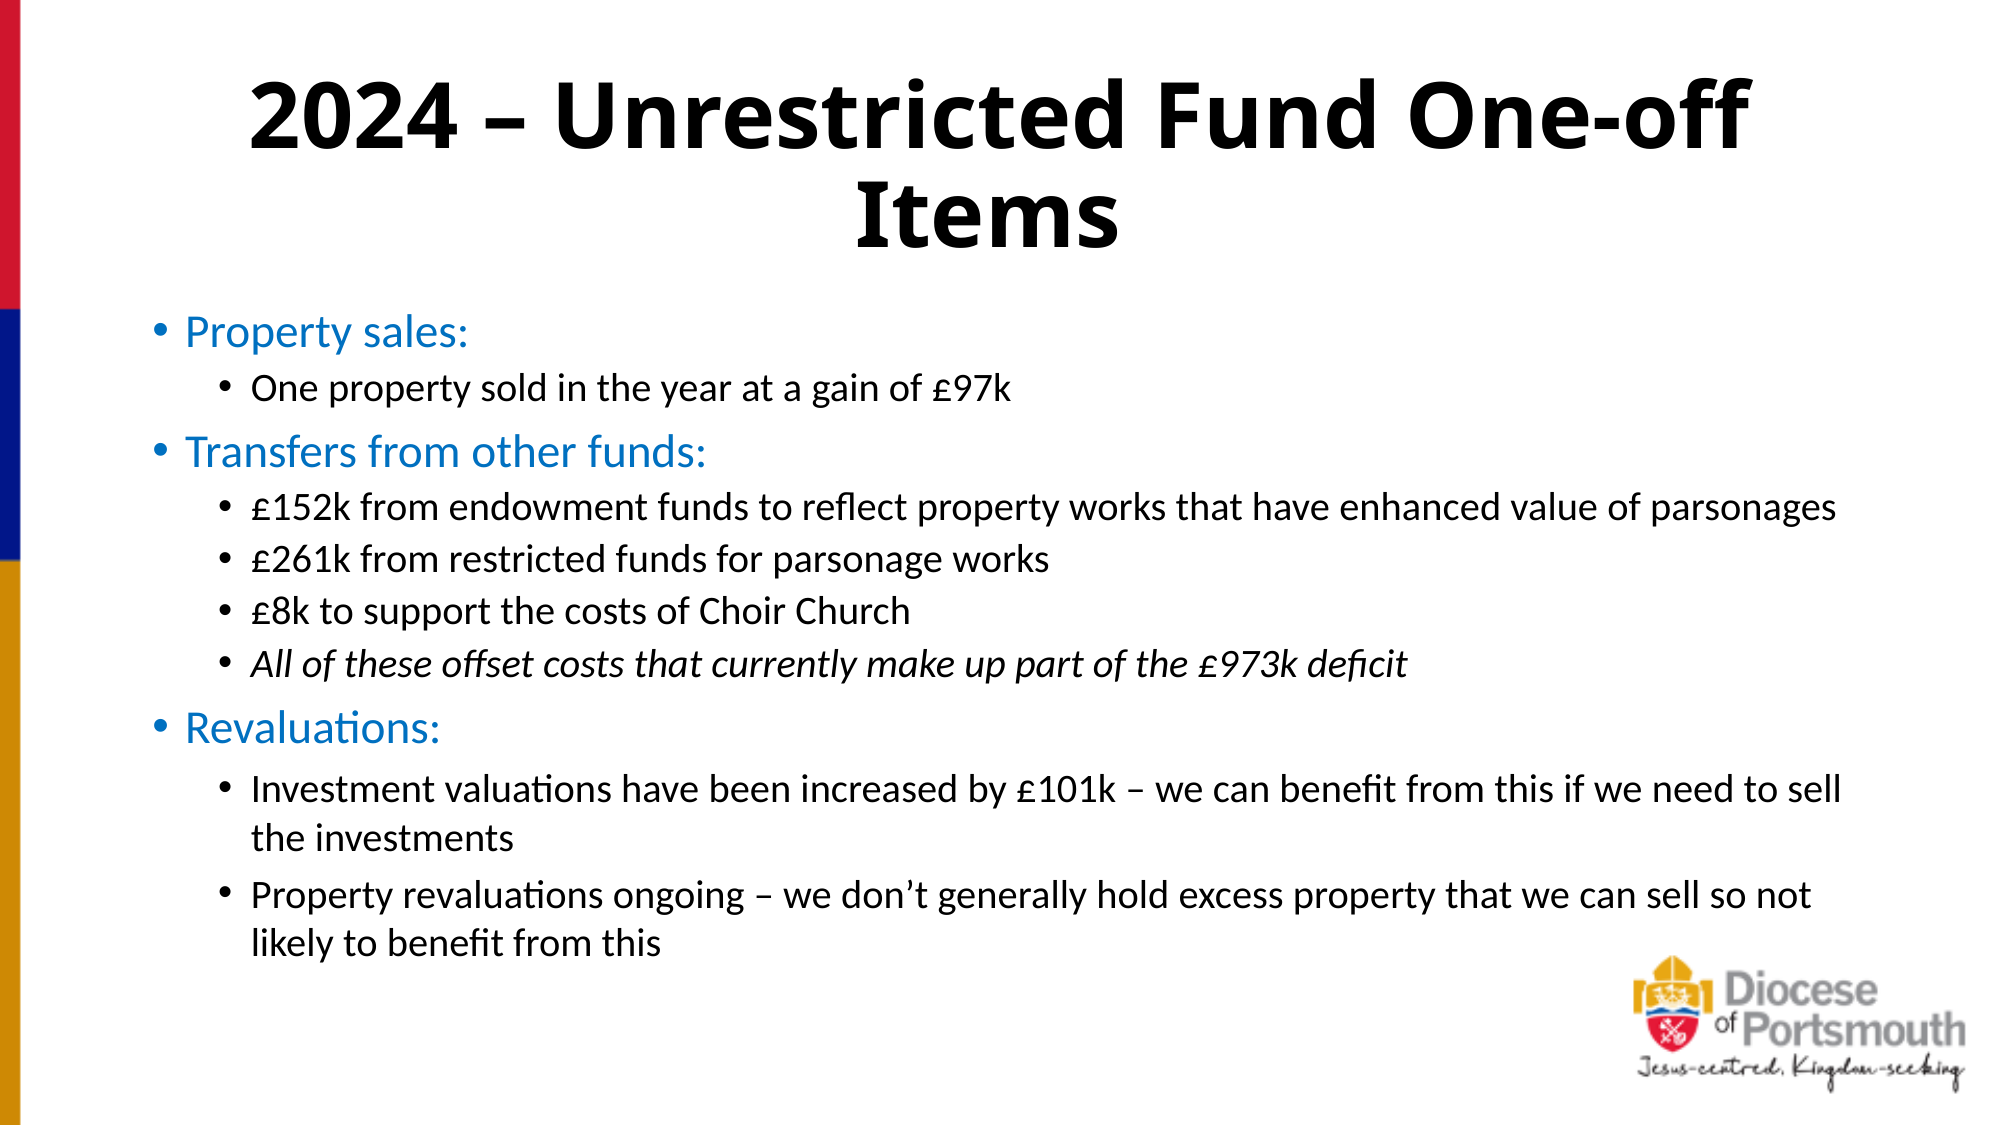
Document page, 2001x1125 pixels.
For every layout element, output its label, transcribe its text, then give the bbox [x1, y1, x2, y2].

title 2024 – Unrestricted Fund One-off Items [137, 59, 1863, 278]
list Property sales: One property sold in the year at a gain of £97k Transfers from other funds: £152k from endowment funds to reflect property works that have enhanced value of parsonages £261k from restricted funds for parsonage works £8k to support the costs of Choir Church All of these offset costs that currently make up part of the £973k deficit Revaluations: Investment valuations have been increased by £101k – we can benefit from this if we need to sell the investments Property revaluations ongoing – we don’t generally hold excess property that we can sell so not likely to benefit from this [137, 299, 1863, 1014]
picture [0, 0, 2001, 1125]
